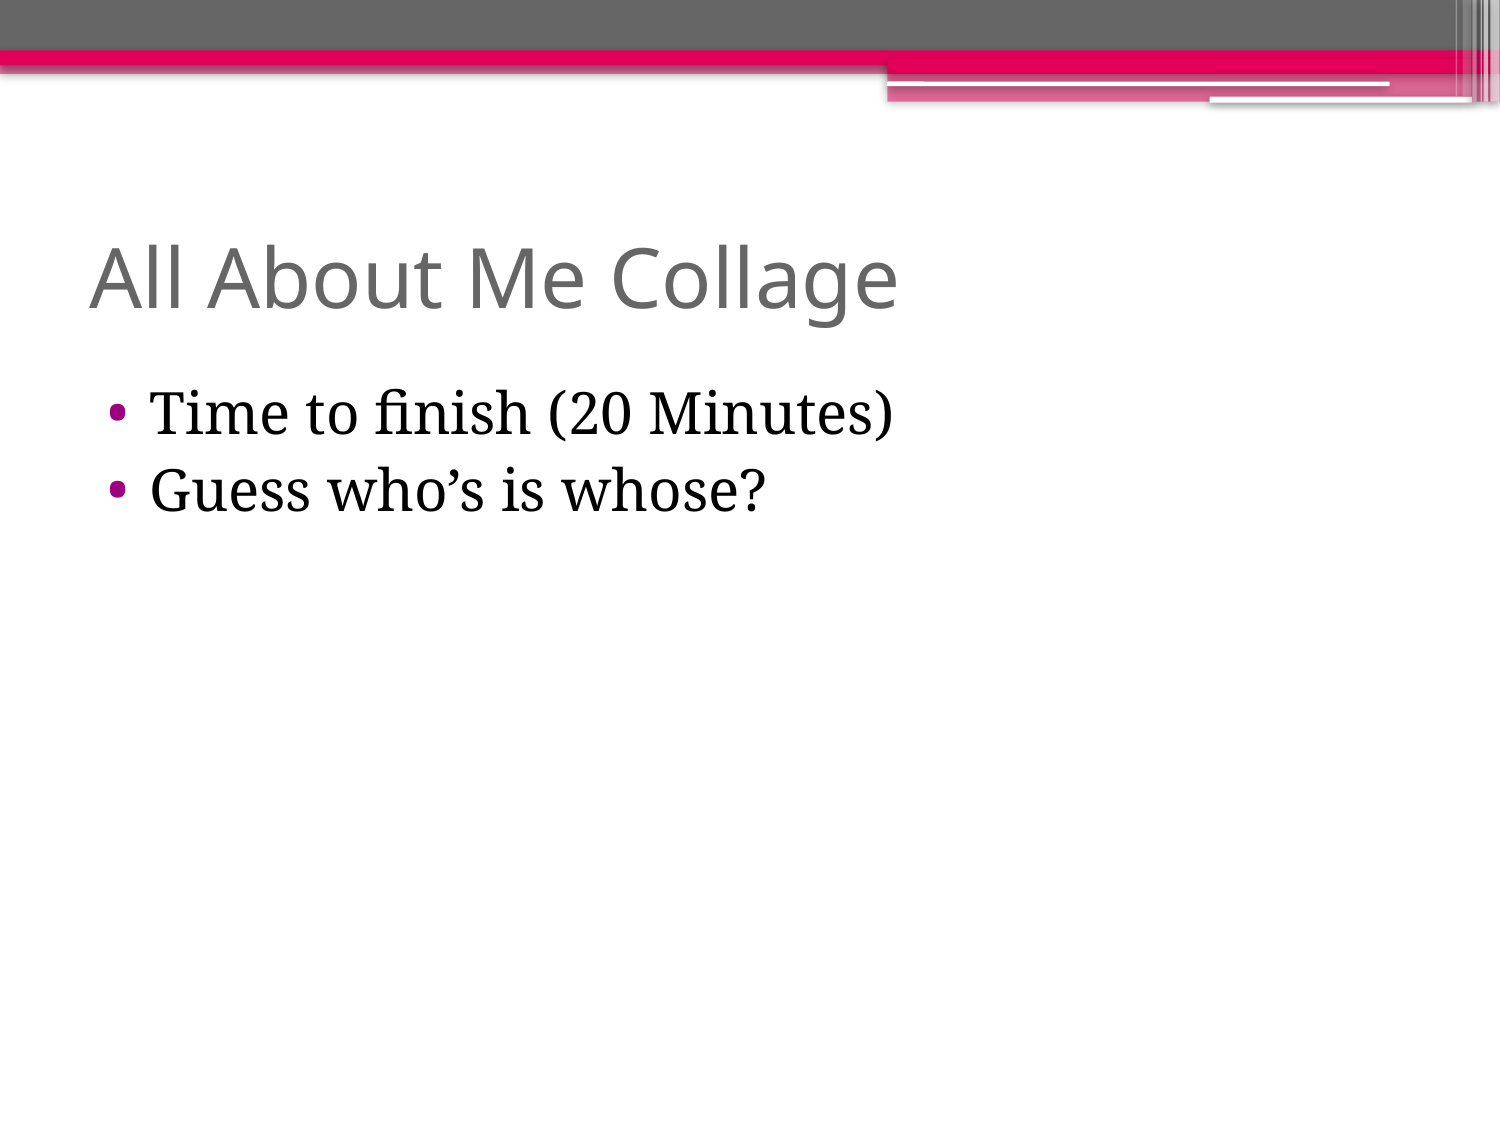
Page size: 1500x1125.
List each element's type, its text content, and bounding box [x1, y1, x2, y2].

title All About Me Collage [75, 187, 1425, 363]
list Time to finish (20 Minutes) Guess who’s is whose? [75, 368, 1425, 1079]
